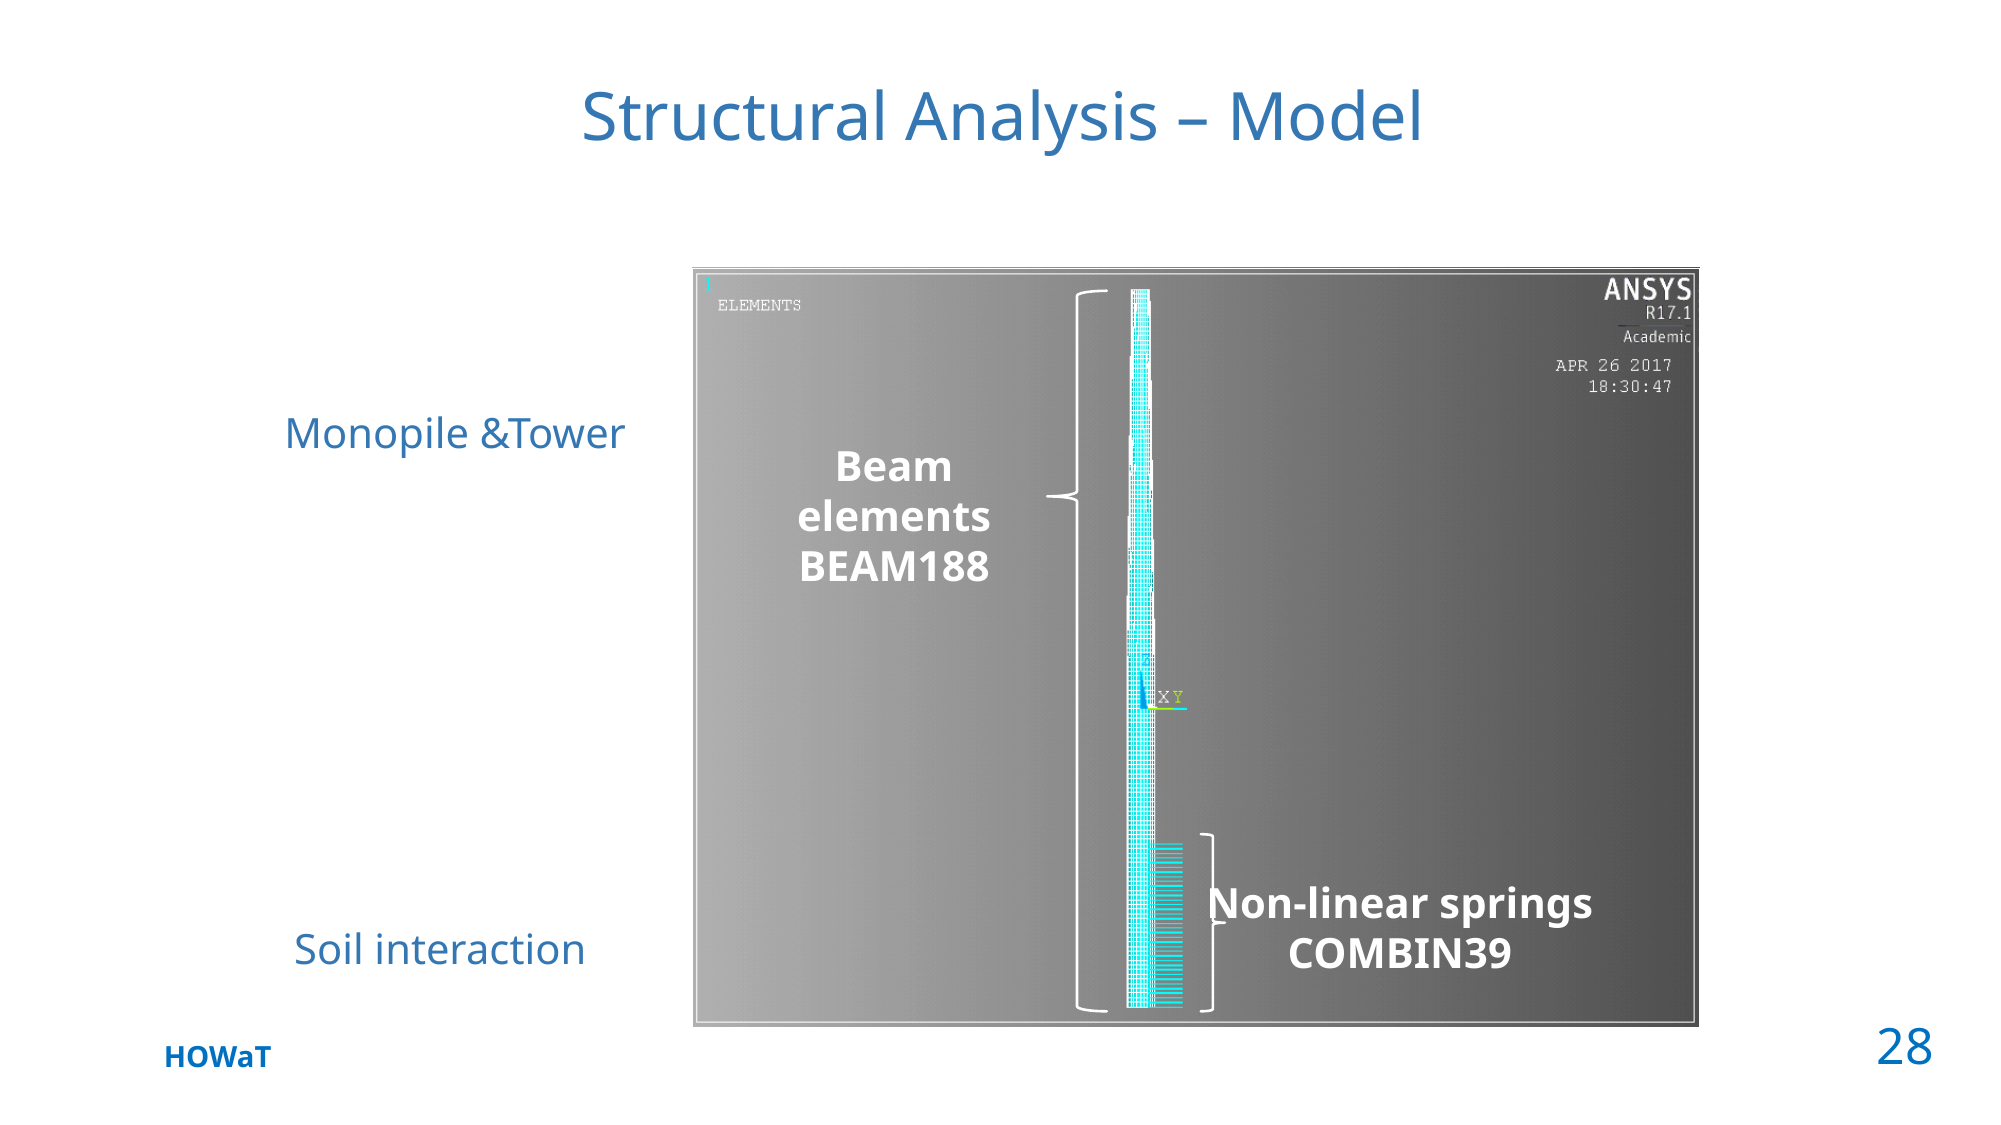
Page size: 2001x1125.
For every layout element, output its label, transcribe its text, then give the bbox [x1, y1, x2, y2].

text_box Soil interaction [279, 915, 602, 980]
picture [692, 267, 1700, 1029]
title Structural Analysis – Model [326, 54, 1681, 173]
text_box 28 [1761, 980, 1949, 1091]
footer HOWaT [148, 1030, 1387, 1091]
text_box Monopile &Tower [269, 399, 692, 465]
